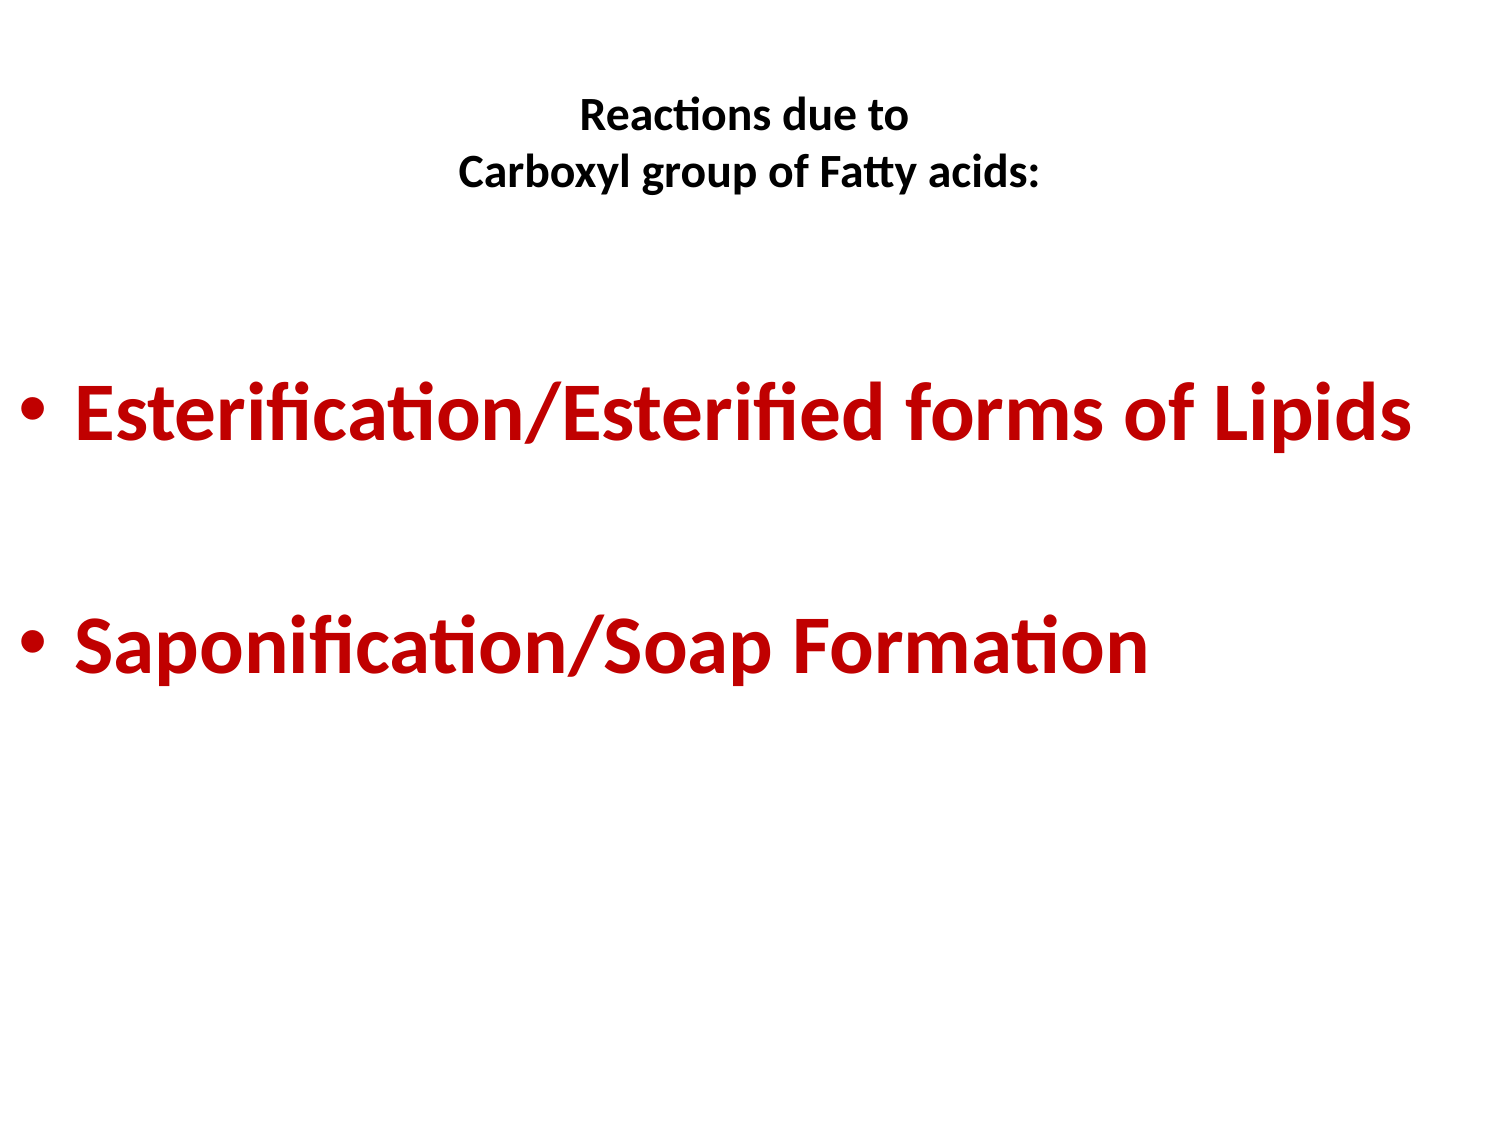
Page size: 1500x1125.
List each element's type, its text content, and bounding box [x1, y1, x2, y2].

title Reactions due to Carboxyl group of Fatty acids: [75, 75, 1425, 263]
list Esterification/Esterified forms of Lipids Saponification/Soap Formation [3, 350, 1500, 1125]
